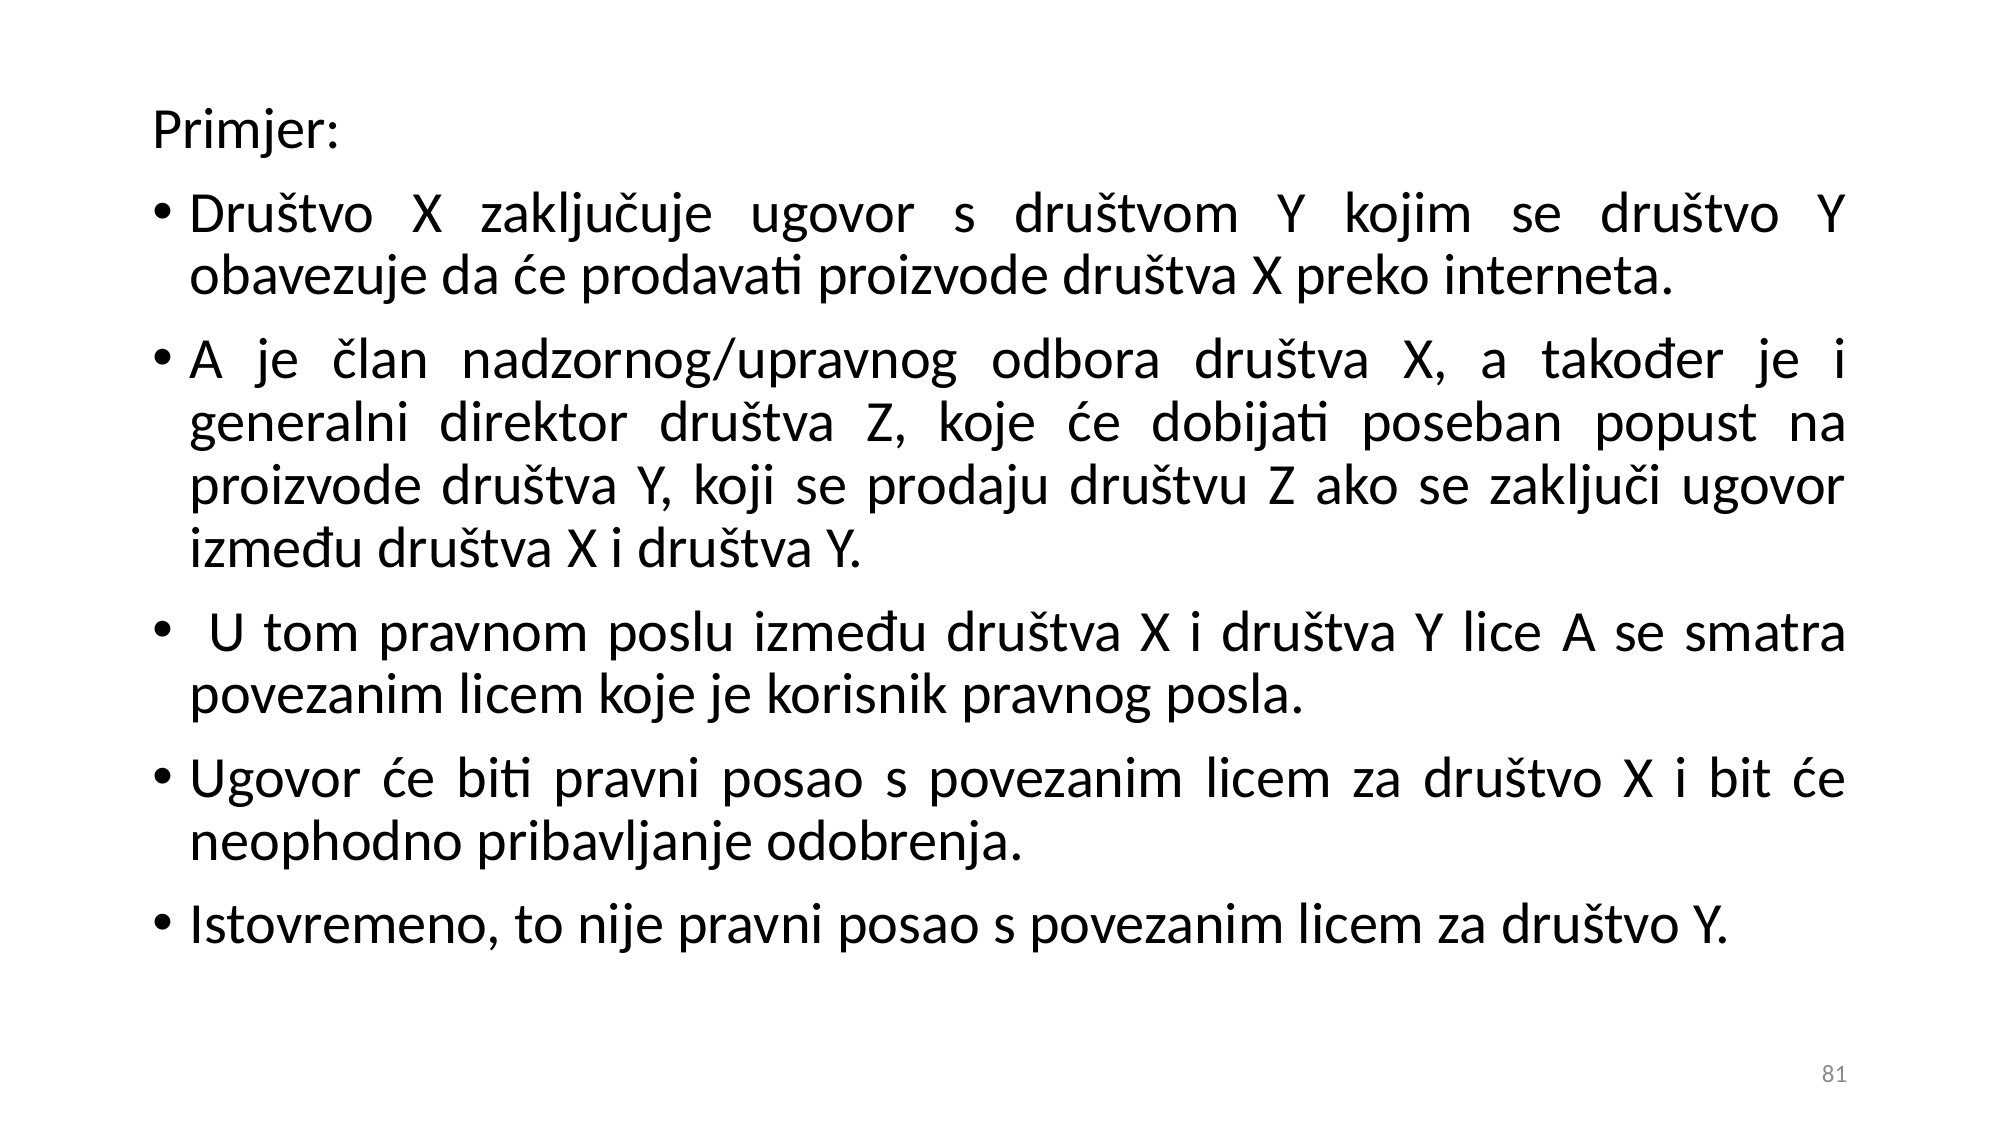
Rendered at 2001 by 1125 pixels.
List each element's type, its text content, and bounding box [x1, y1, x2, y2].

slide_number 81 [1412, 1042, 1863, 1103]
list Primjer: Društvo X zaključuje ugovor s društvom Y kojim se društvo Y obavezuje da će prodavati proizvode društva X preko interneta. A je član nadzornog/upravnog odbora društva X, a također je i generalni direktor društva Z, koje će dobijati poseban popust na proizvode društva Y, koji se prodaju društvu Z ako se zaključi ugovor između društva X i društva Y. U tom pravnom poslu između društva X i društva Y lice A se smatra povezanim licem koje je korisnik pravnog posla. Ugovor će biti pravni posao s povezanim licem za društvo X i bit će neophodno pribavljanje odobrenja. Istovremeno, to nije pravni posao s povezanim licem za društvo Y. [137, 90, 1863, 1014]
